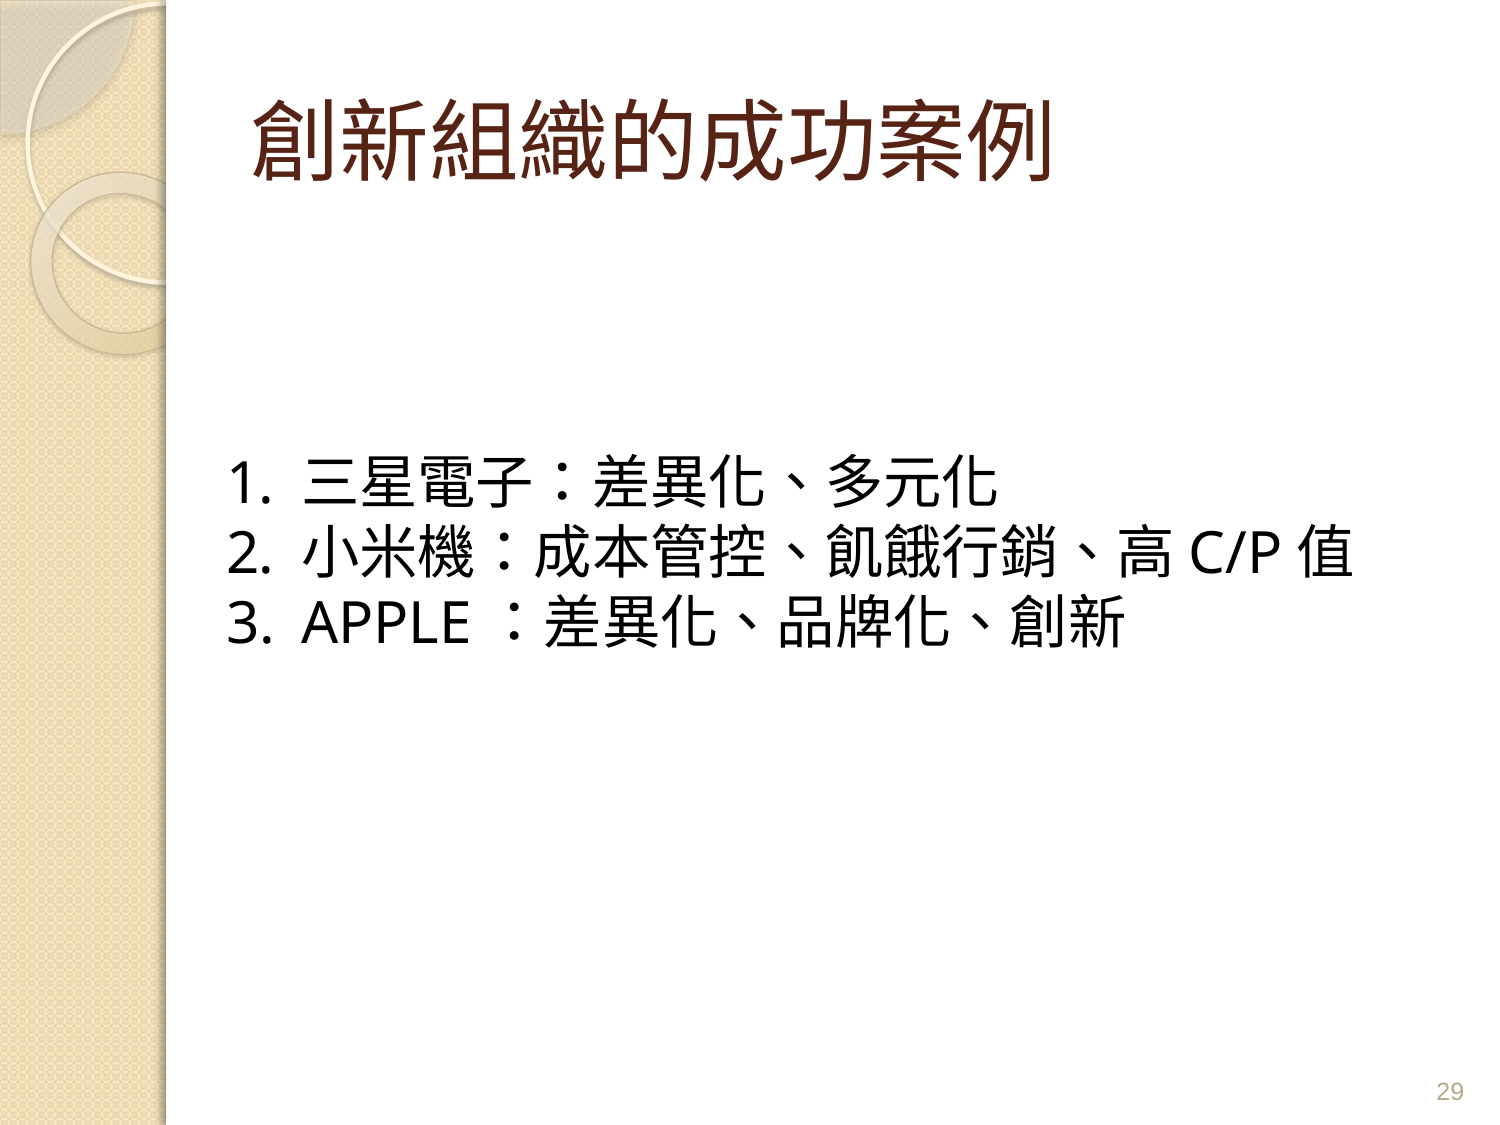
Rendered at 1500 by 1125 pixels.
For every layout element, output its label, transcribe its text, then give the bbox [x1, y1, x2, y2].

slide_number 29 [1413, 1034, 1488, 1113]
title 創新組織的成功案例 [235, 45, 1466, 233]
list 三星電子：差異化、多元化 小米機：成本管控、飢餓行銷、高C/P值 APPLE：差異化、品牌化、創新 [210, 259, 1425, 912]
